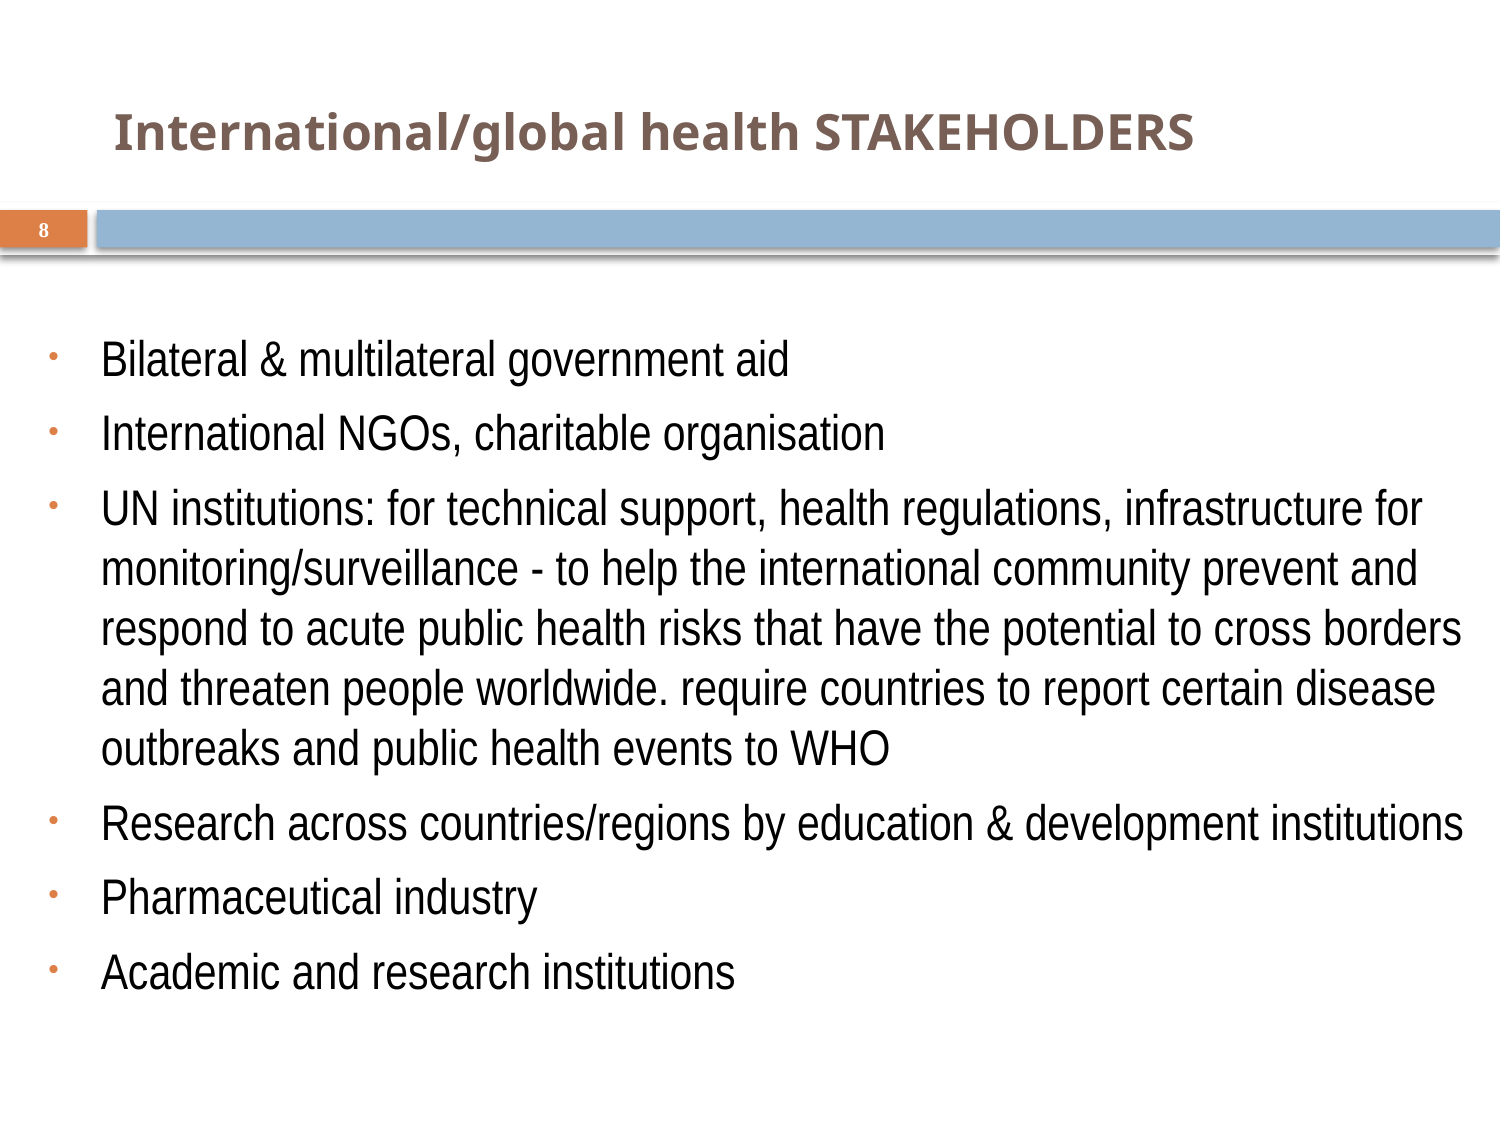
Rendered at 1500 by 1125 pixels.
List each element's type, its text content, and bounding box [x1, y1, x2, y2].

title International/global health STAKEHOLDERS [100, 66, 1424, 195]
slide_number 8 [0, 208, 88, 249]
list Bilateral & multilateral government aid International NGOs, charitable organisation UN institutions: for technical support, health regulations, infrastructure for monitoring/surveillance - to help the international community prevent and respond to acute public health risks that have the potential to cross borders and threaten people worldwide. require countries to report certain disease outbreaks and public health events to WHO Research across countries/regions by education & development institutions Pharmaceutical industry Academic and research institutions [33, 318, 1487, 1028]
